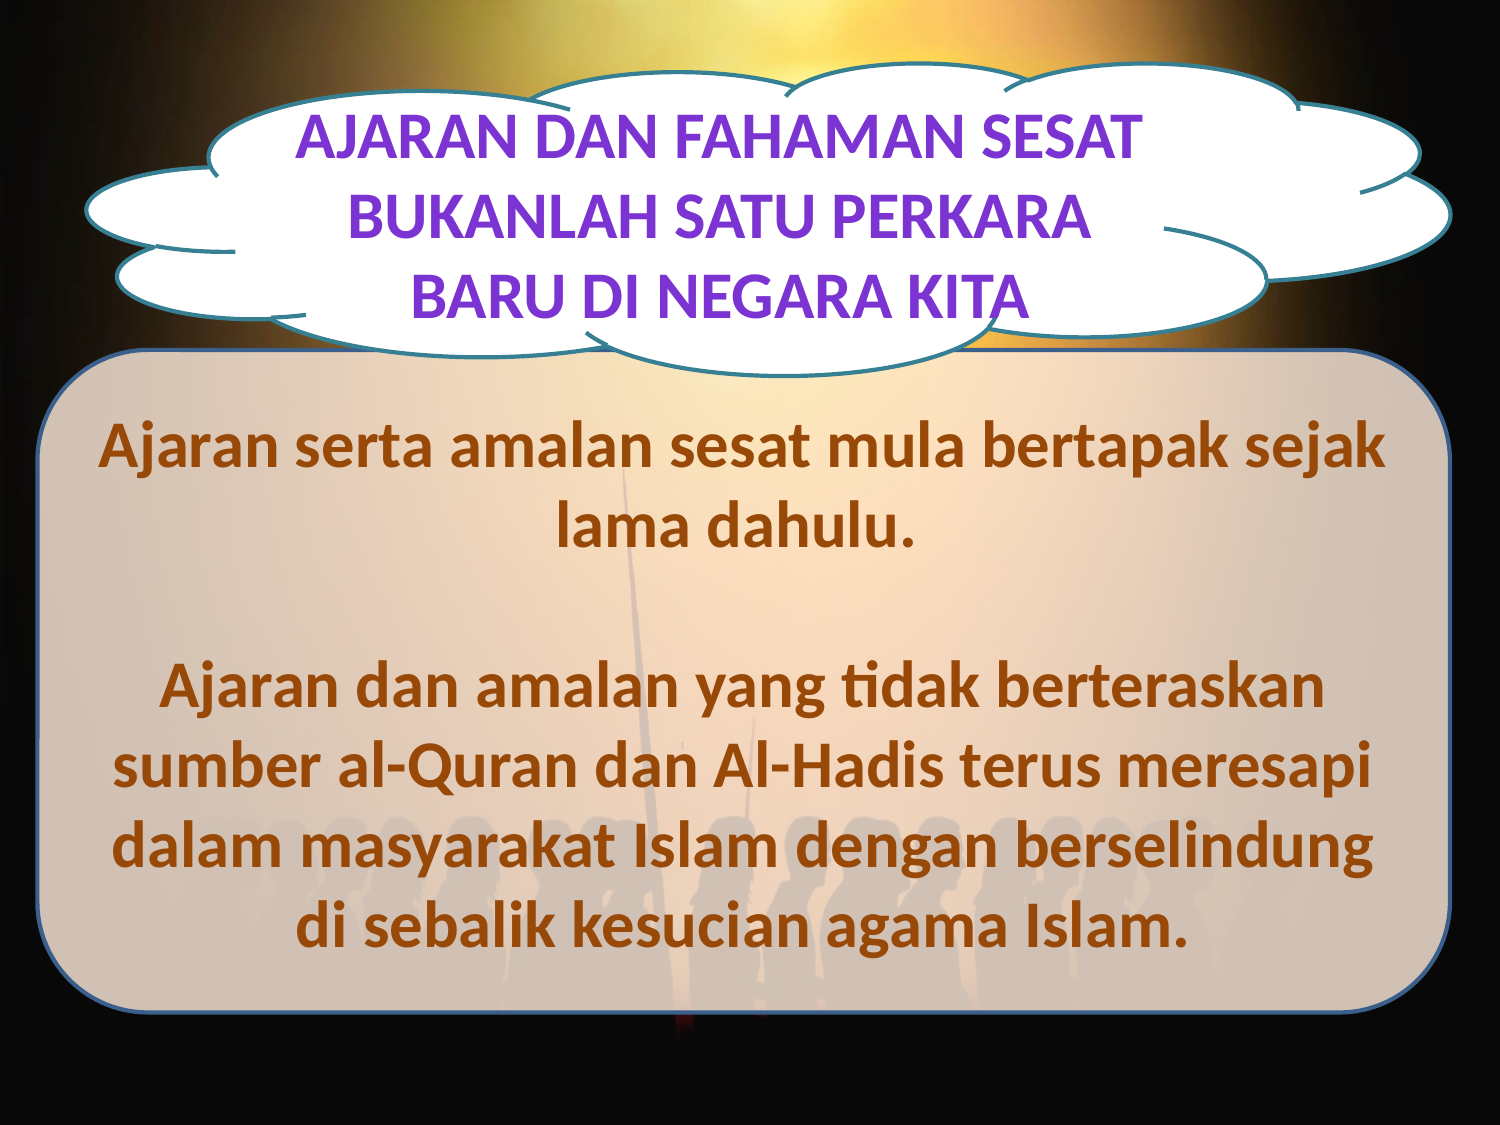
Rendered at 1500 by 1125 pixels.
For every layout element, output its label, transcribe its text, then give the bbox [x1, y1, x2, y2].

text_box Ajaran serta amalan sesat mula bertapak sejak lama dahulu. Ajaran dan amalan yang tidak berteraskan sumber al-Quran dan Al-Hadis terus meresapi dalam masyarakat Islam dengan berselindung di sebalik kesucian agama Islam. [35, 347, 1453, 1015]
picture [0, 0, 1500, 1125]
text_box Ajaran dan fahaman sesat bukanlah satu perkara baru di negara kita [84, 61, 1453, 379]
